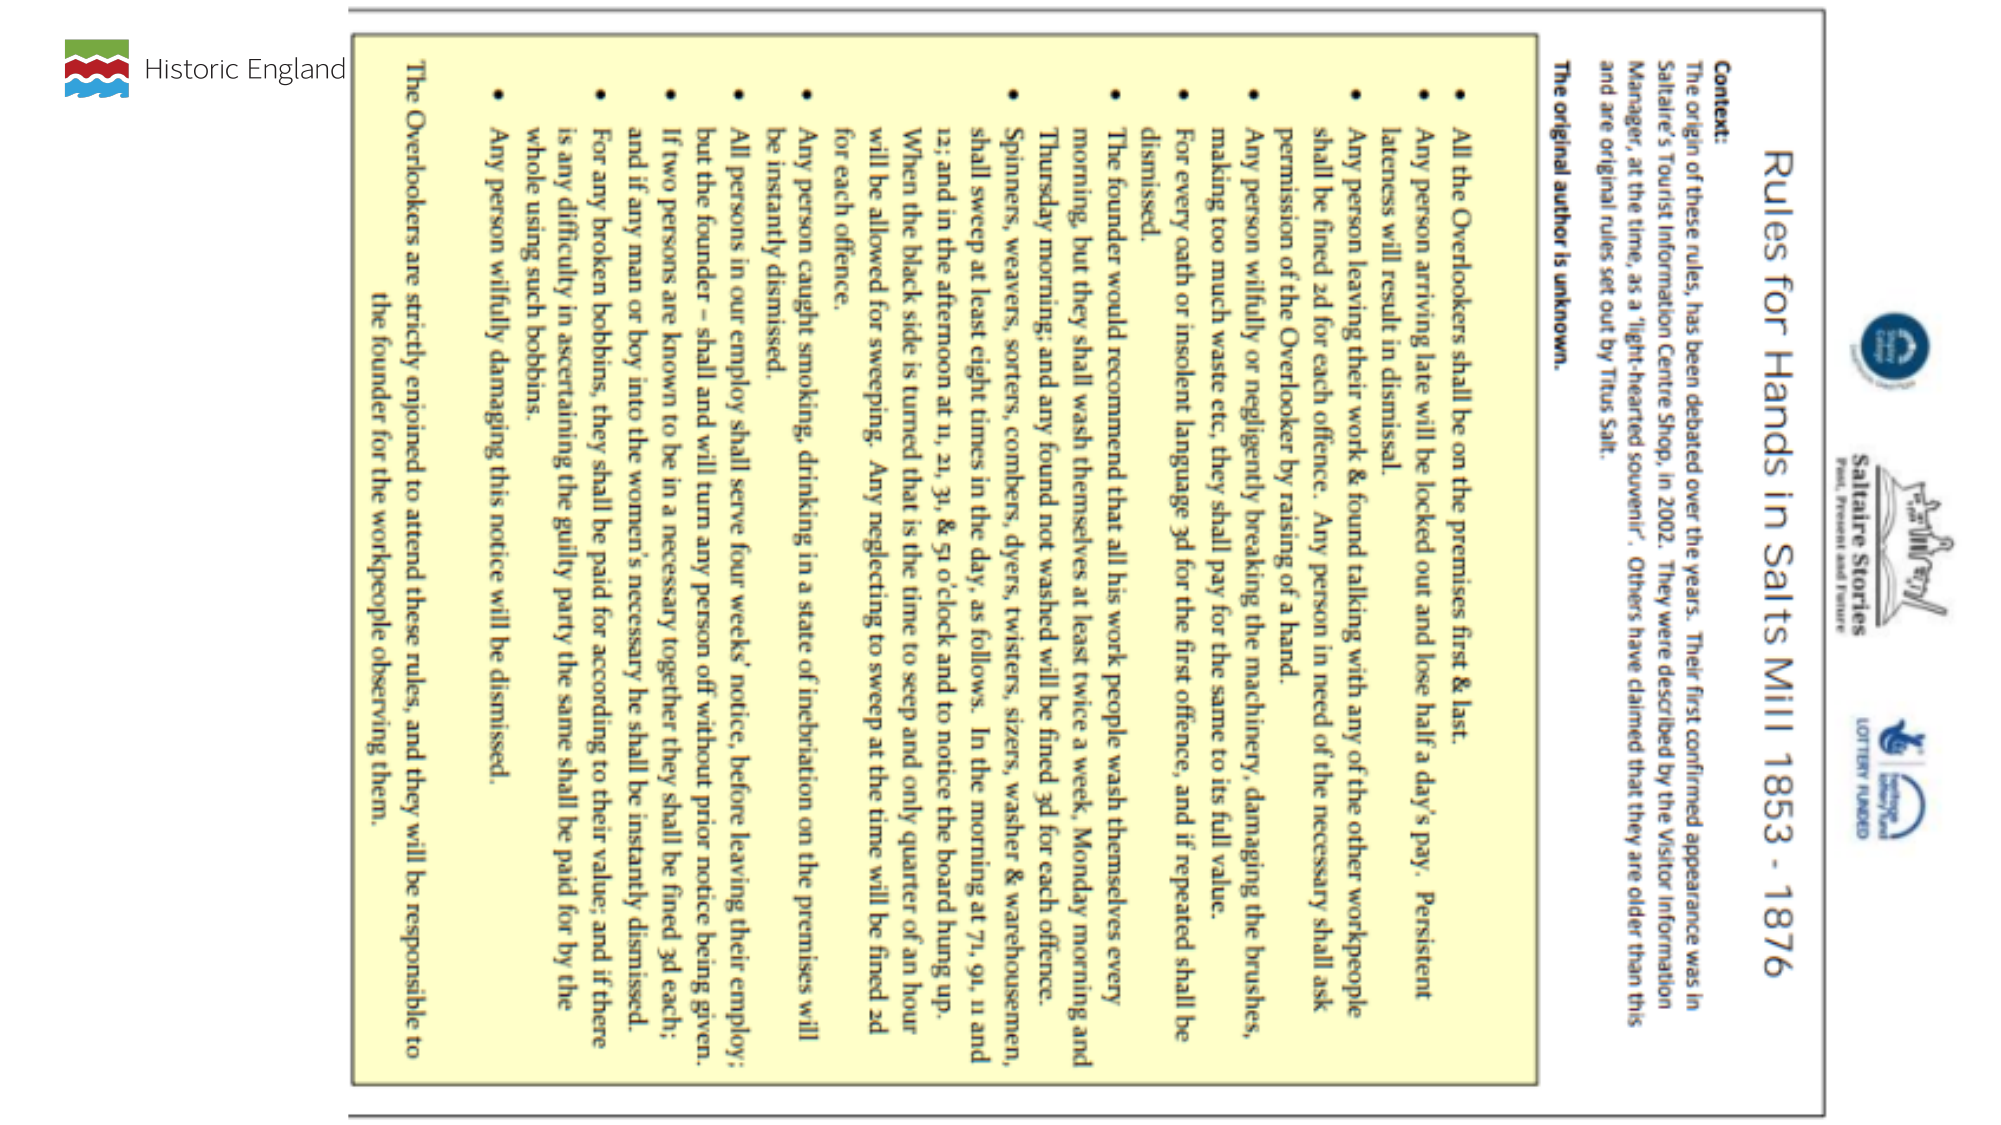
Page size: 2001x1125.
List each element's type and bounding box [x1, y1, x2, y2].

picture [348, 0, 1962, 1125]
